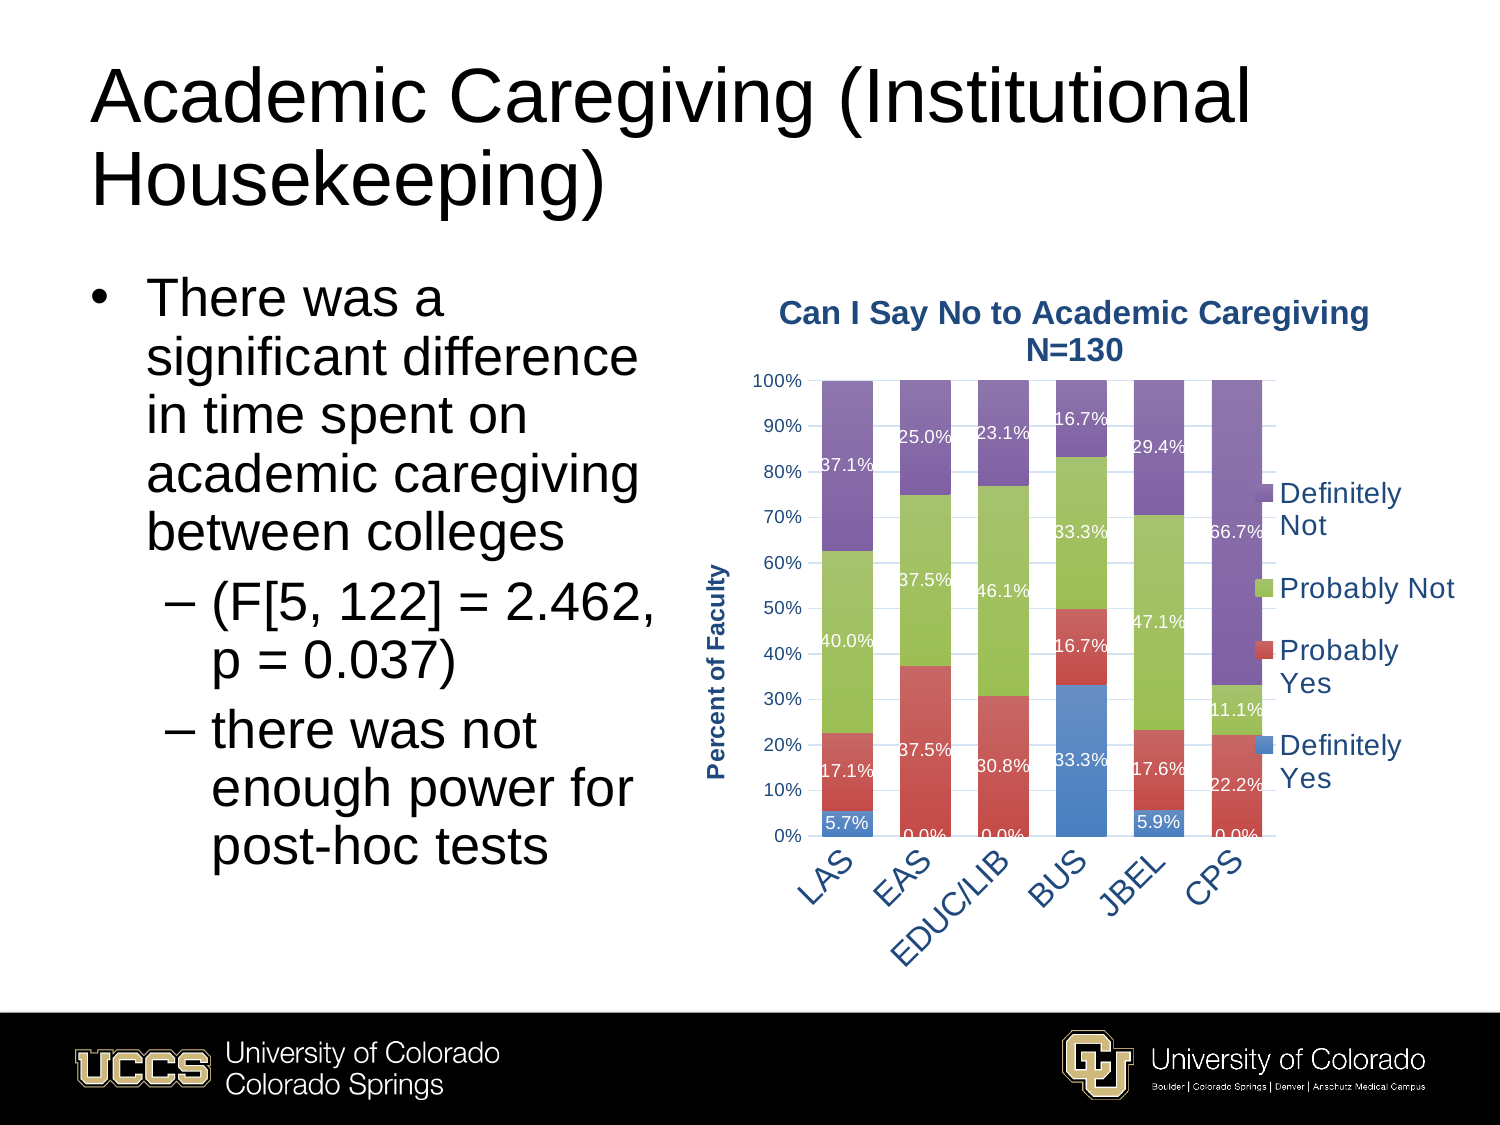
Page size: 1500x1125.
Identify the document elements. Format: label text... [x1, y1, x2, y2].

picture [75, 1041, 499, 1100]
list There was a significant difference in time spent on academic caregiving between colleges (F[5, 122] = 2.462, p = 0.037) there was not enough power for post-hoc tests [75, 262, 672, 1005]
chart [674, 262, 1476, 1006]
picture [1062, 1030, 1425, 1100]
title Academic Caregiving (Institutional Housekeeping) [75, 45, 1425, 233]
